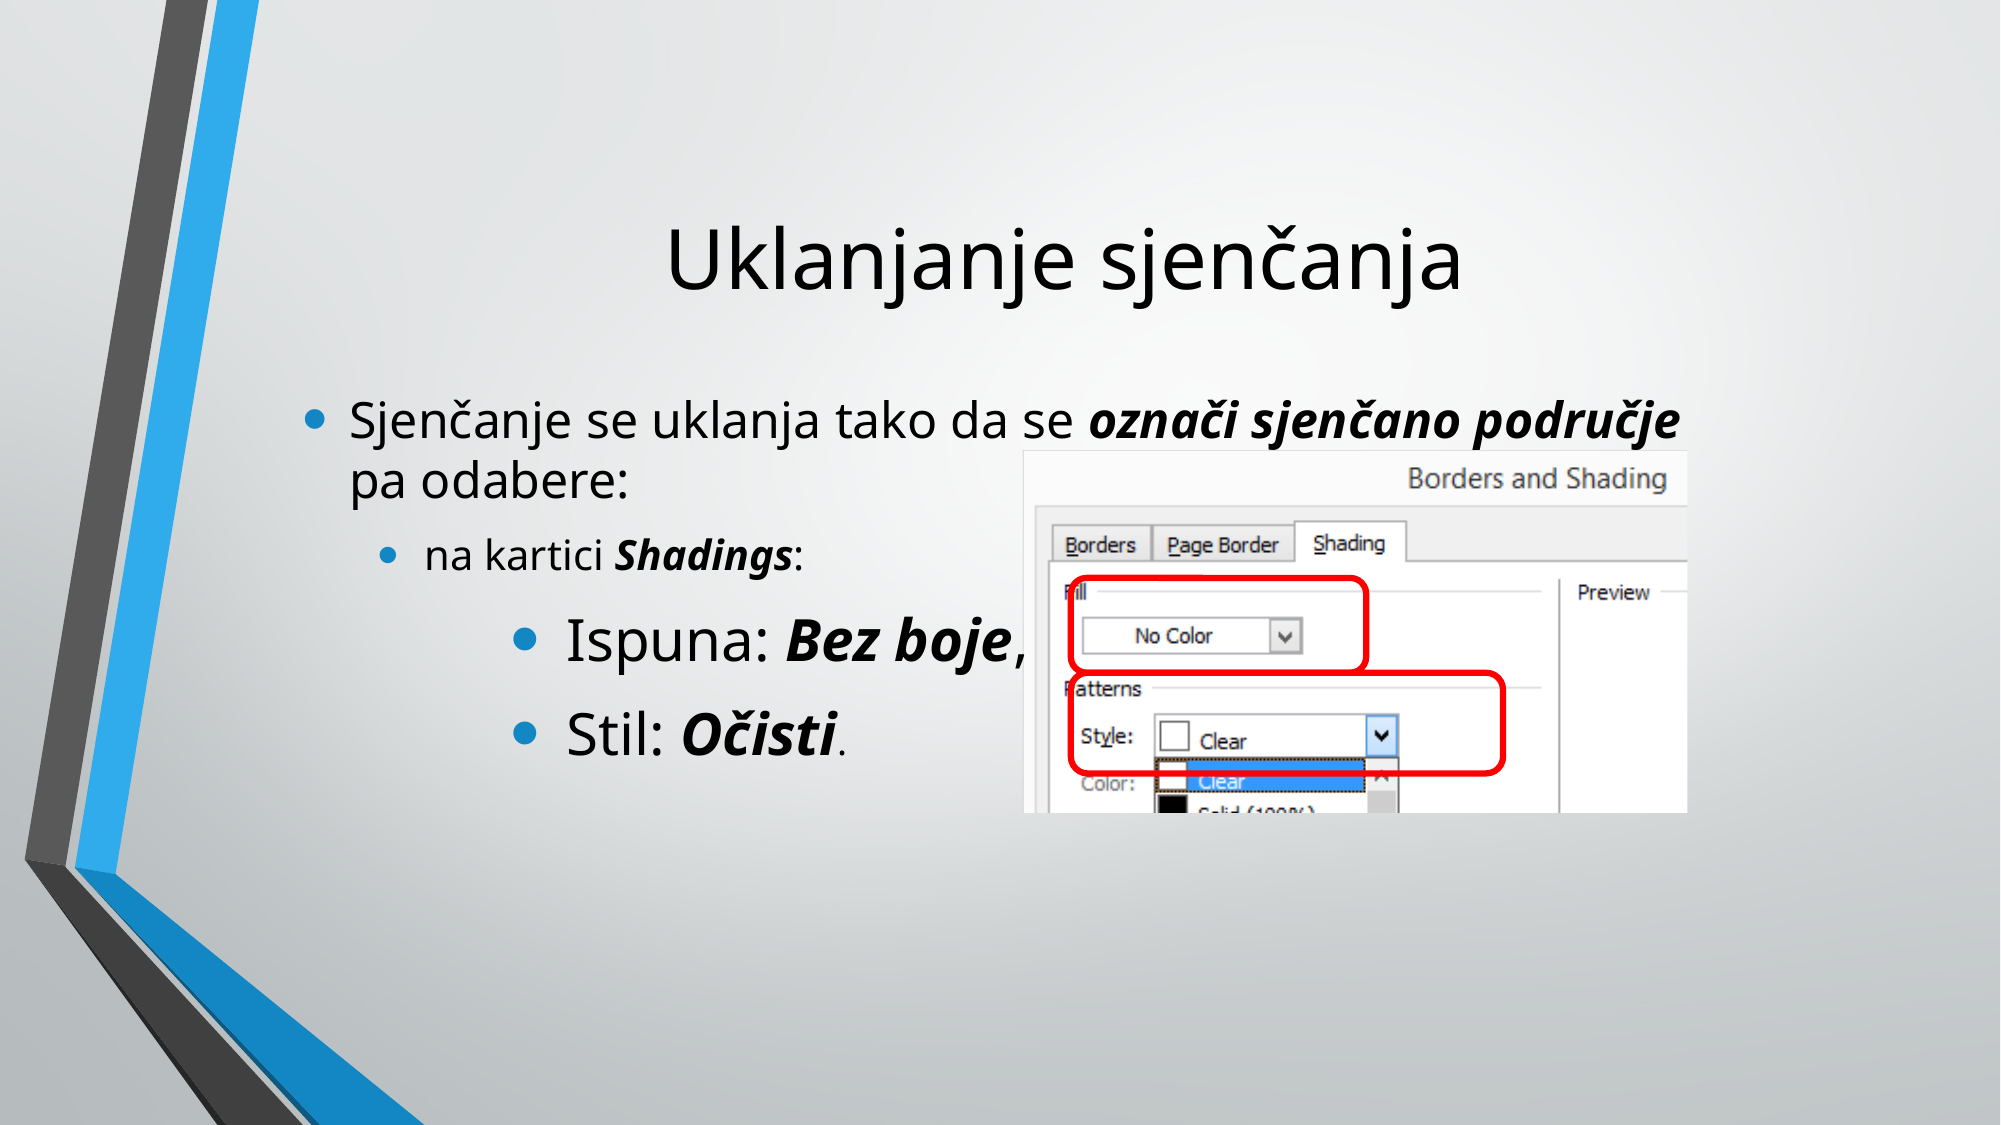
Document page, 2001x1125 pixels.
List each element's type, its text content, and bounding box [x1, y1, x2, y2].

list Sjenčanje se uklanja tako da se označi sjenčano područje pa odabere: na kartici Shadings: Ispuna: Bez boje, Stil: Očisti. [287, 206, 1713, 950]
title Uklanjanje sjenčanja [243, 112, 1887, 400]
picture [1022, 449, 1688, 813]
